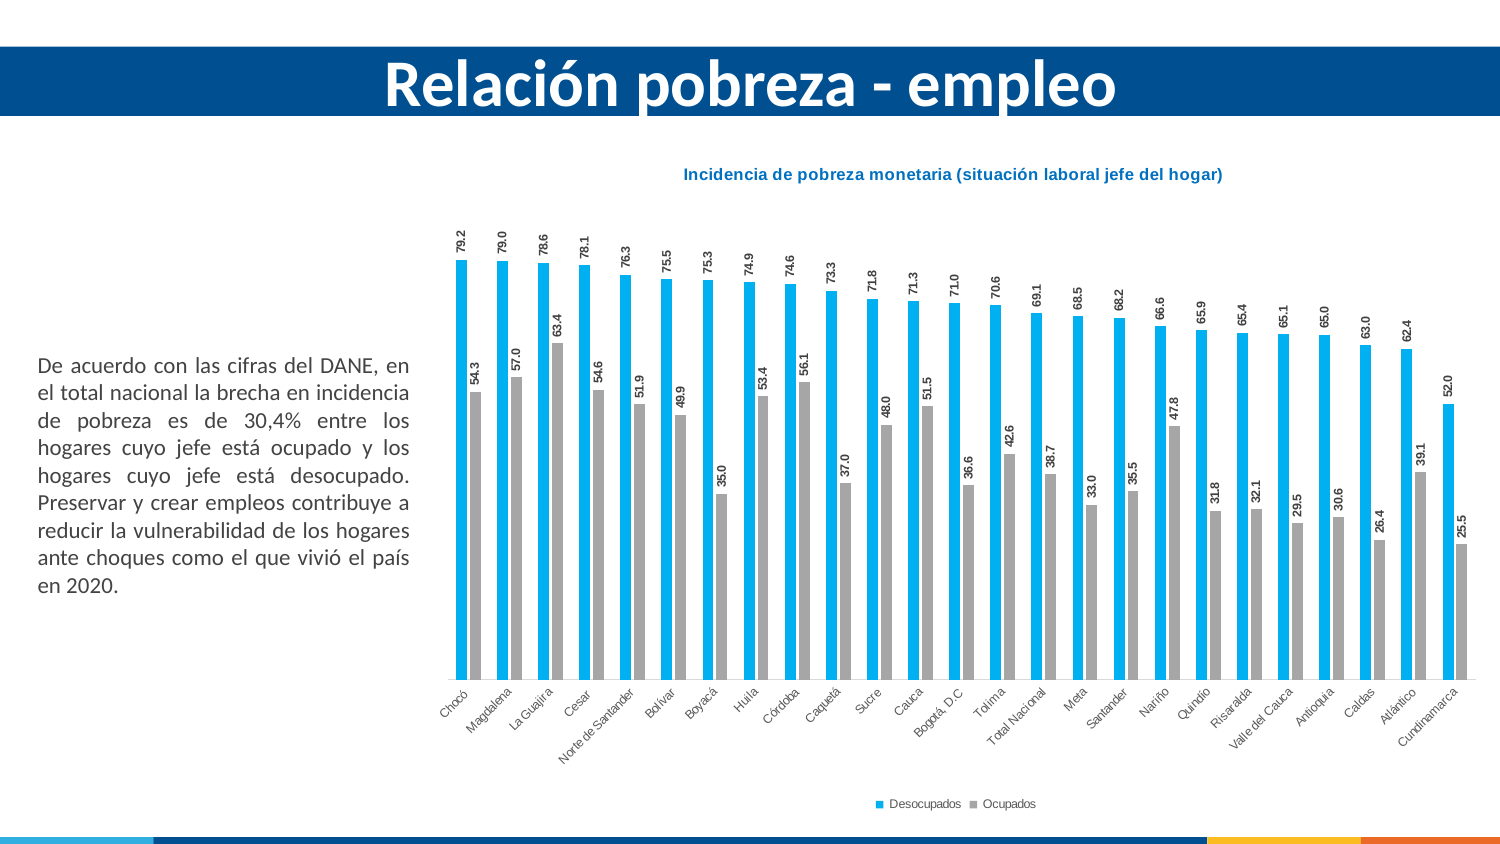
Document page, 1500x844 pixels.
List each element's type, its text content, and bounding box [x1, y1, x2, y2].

chart [414, 138, 1498, 819]
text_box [0, 836, 1500, 844]
text_box De acuerdo con las cifras del DANE, en el total nacional la brecha en incidencia de pobreza es de 30,4% entre los hogares cuyo jefe está ocupado y los hogares cuyo jefe está desocupado. Preservar y crear empleos contribuye a reducir la vulnerabilidad de los hogares ante choques como el que vivió el país en 2020. [22, 343, 409, 605]
text_box Relación pobreza - empleo [2, 24, 1500, 142]
